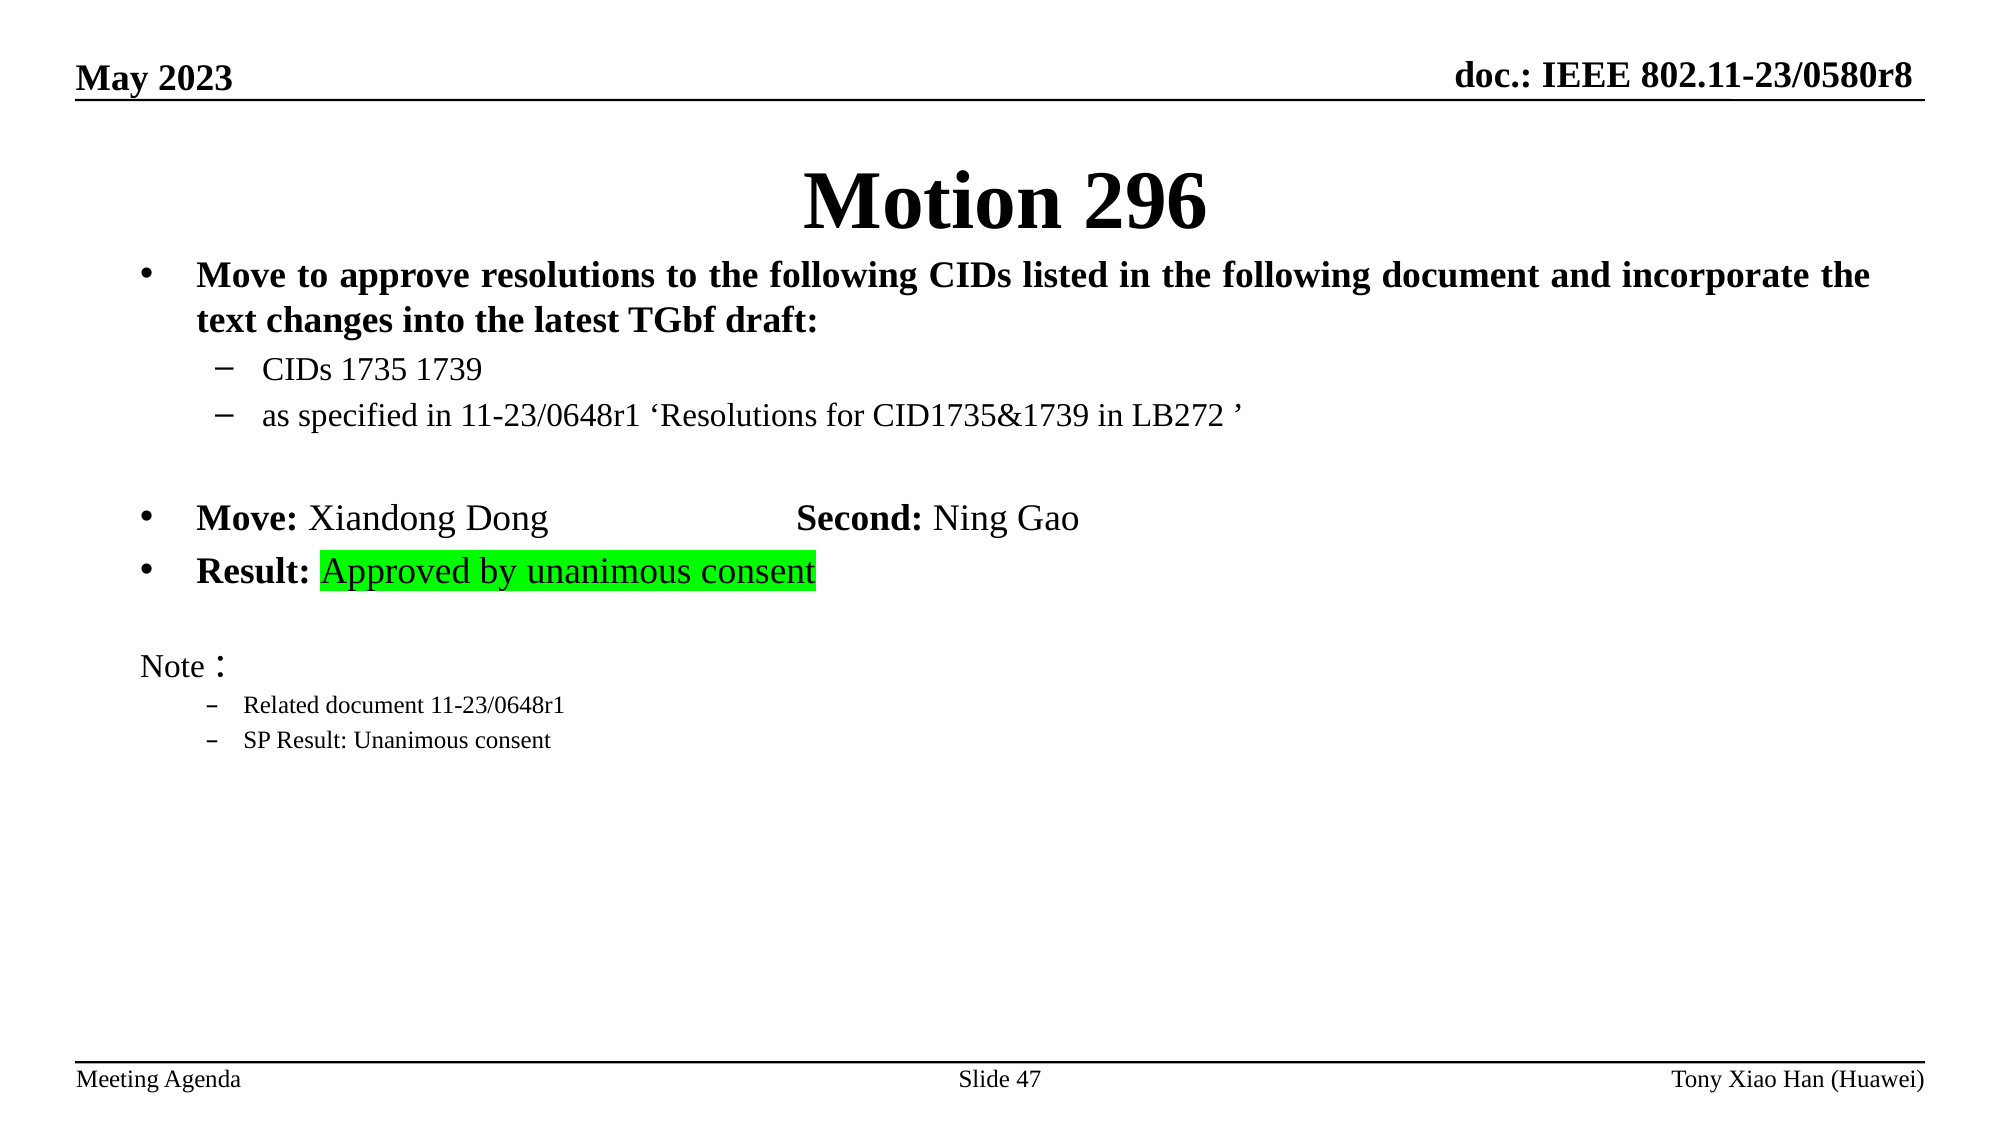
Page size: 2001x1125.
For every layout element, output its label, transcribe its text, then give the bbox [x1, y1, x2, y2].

text_box Move to approve resolutions to the following CIDs listed in the following document and incorporate the text changes into the latest TGbf draft: CIDs 1735 1739 as specified in 11-23/0648r1 ‘Resolutions for CID1735&1739 in LB272 ’ Move: Xiandong Dong Second: Ning Gao Result: Approved by unanimous consent Note： Related document 11-23/0648r1 SP Result: Unanimous consent [125, 212, 1888, 900]
text_box Motion 296 [368, 137, 1644, 212]
